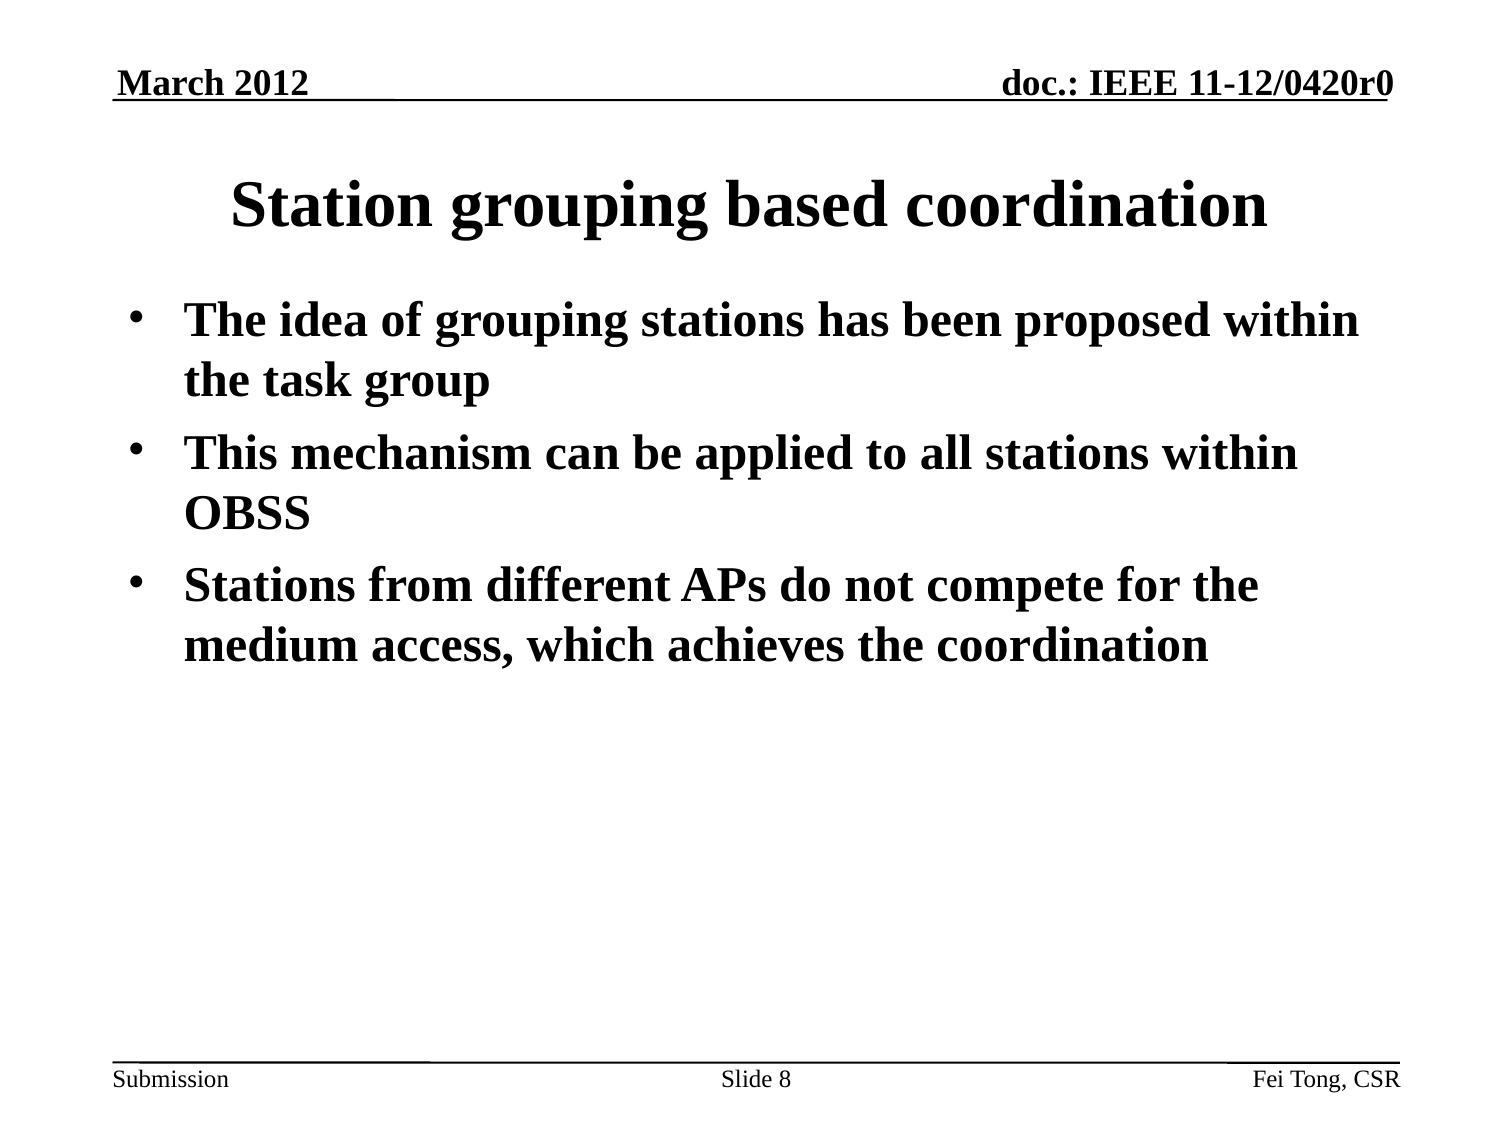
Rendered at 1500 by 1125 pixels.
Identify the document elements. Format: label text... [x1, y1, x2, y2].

list The idea of grouping stations has been proposed within the task group This mechanism can be applied to all stations within OBSS Stations from different APs do not compete for the medium access, which achieves the coordination [112, 278, 1388, 1036]
title Station grouping based coordination [112, 112, 1388, 278]
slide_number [116, 58, 507, 104]
footer Fei Tong, CSR [984, 1061, 1402, 1091]
slide_number Slide 8 [712, 1061, 800, 1123]
